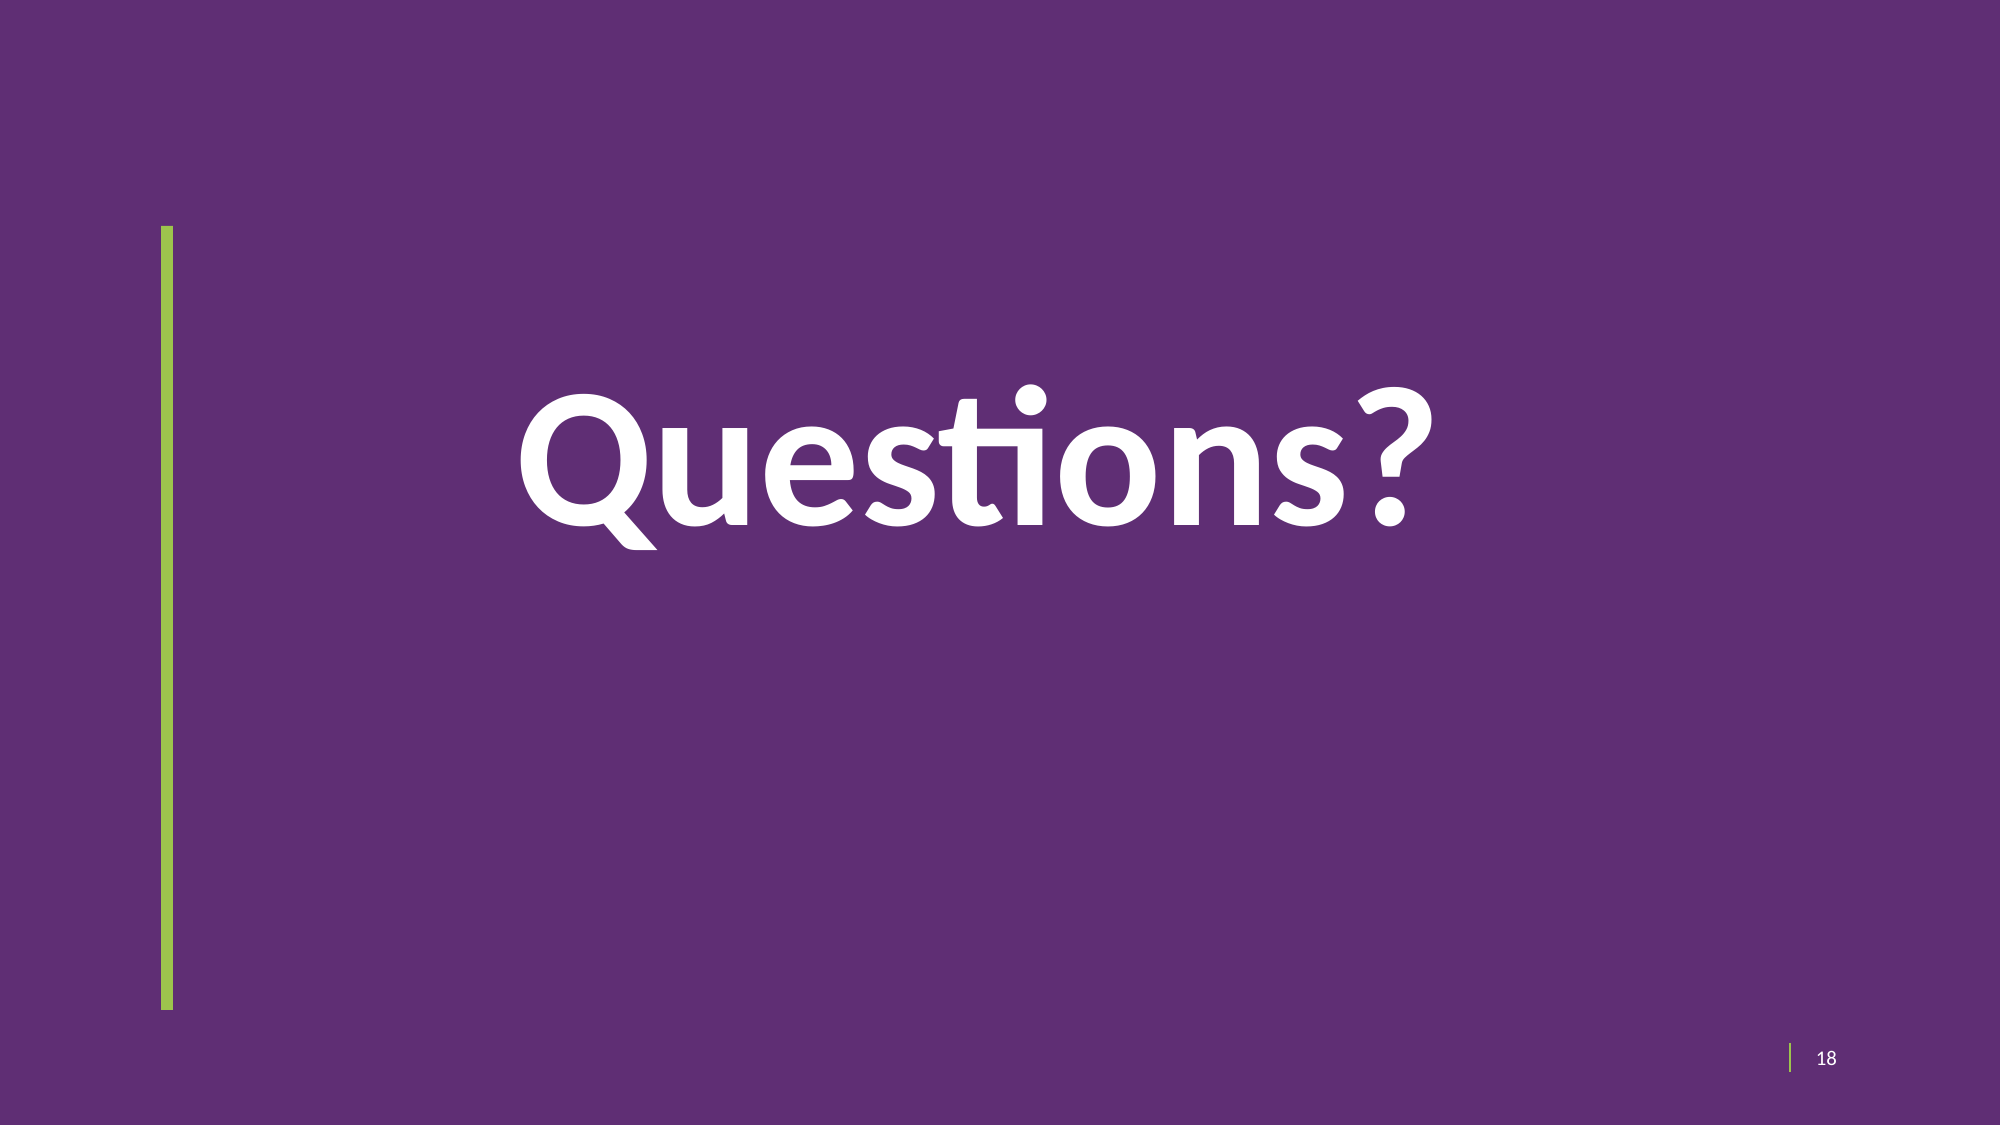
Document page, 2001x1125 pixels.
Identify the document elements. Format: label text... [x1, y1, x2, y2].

title Questions? [215, 440, 1839, 1018]
slide_number 18 [1815, 1042, 1876, 1073]
